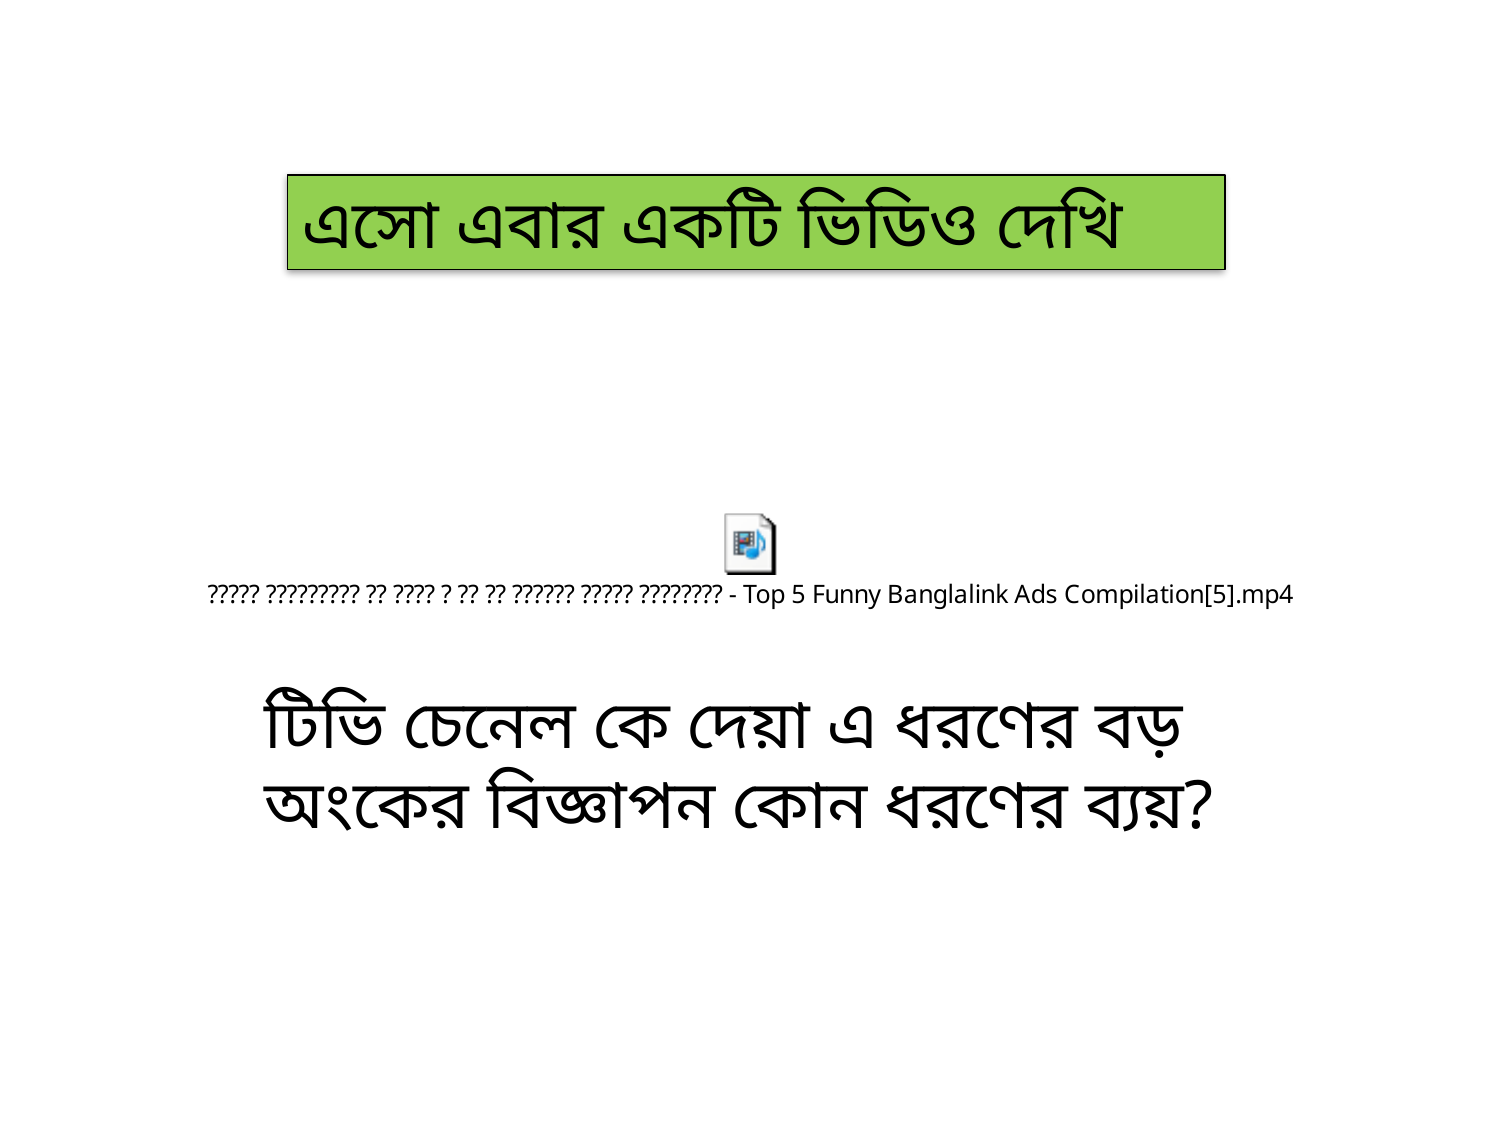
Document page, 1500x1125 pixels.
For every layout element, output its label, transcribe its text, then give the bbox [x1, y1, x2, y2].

text_box এসো এবার একটি ভিডিও দেখি [287, 174, 1226, 270]
text_box টিভি চেনেল কে দেয়া এ ধরণের বড় অংকের বিজ্ঞাপন কোন ধরণের ব্যয়? [249, 674, 1238, 850]
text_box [178, 506, 1322, 619]
